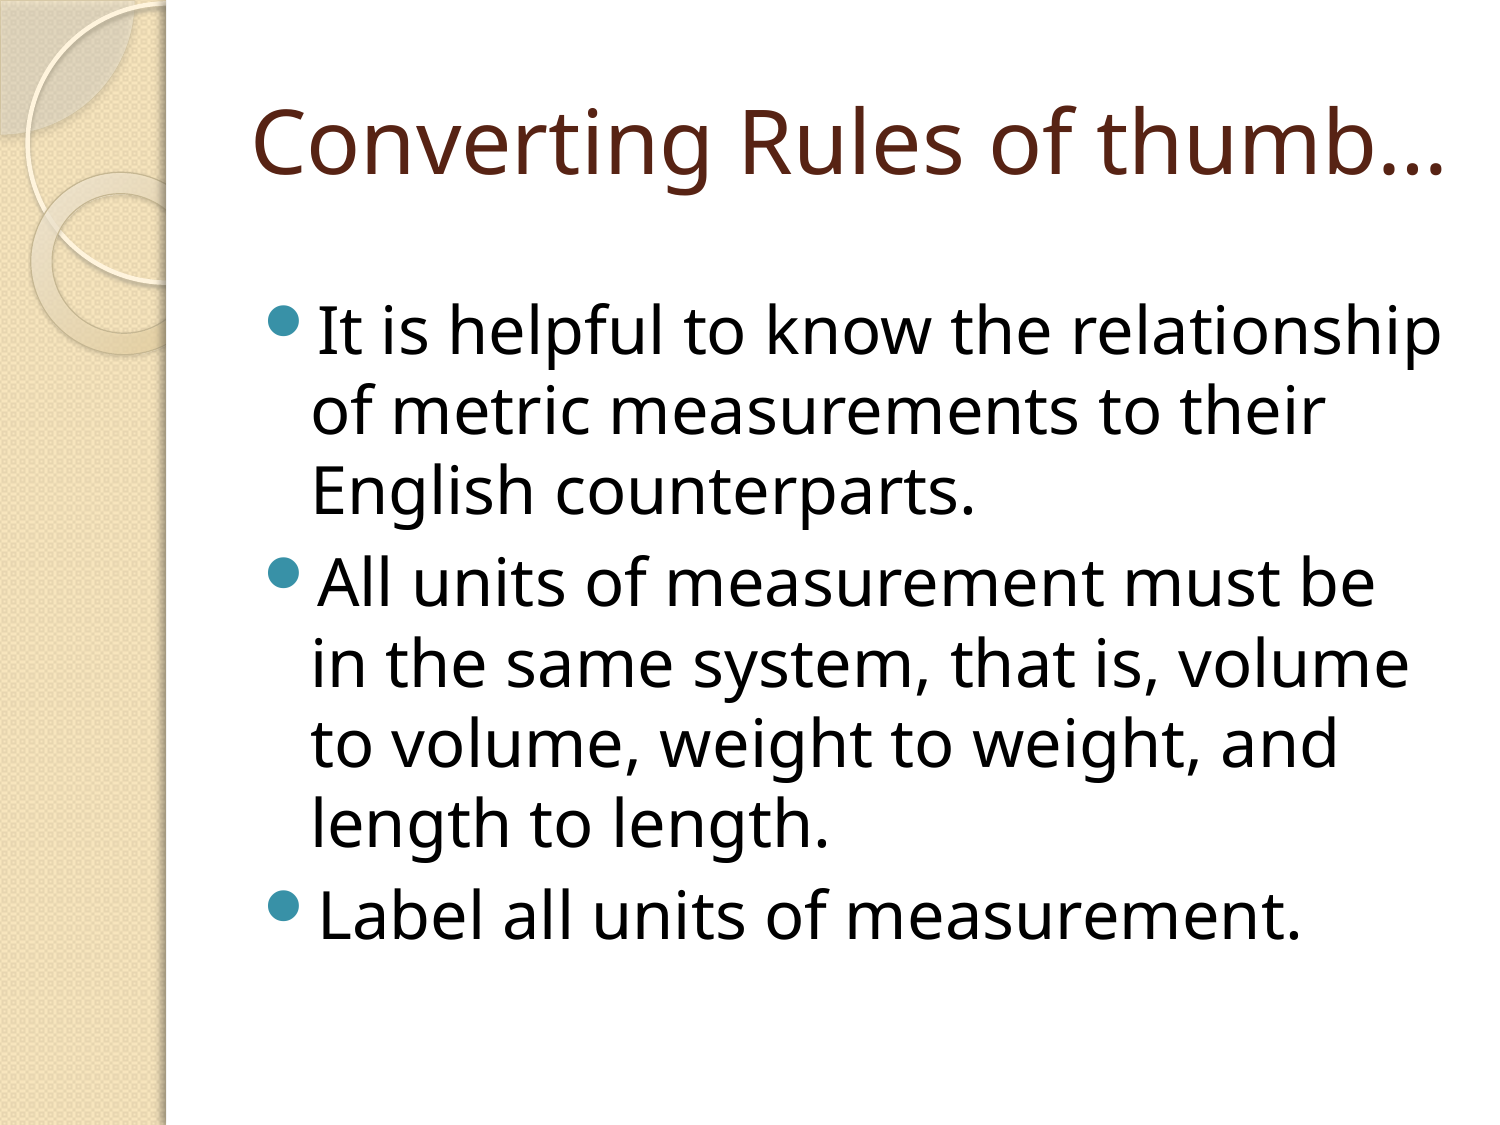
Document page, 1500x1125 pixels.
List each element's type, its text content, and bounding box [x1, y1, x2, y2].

list It is helpful to know the relationship of metric measurements to their English counterparts. All units of measurement must be in the same system, that is, volume to volume, weight to weight, and length to length. Label all units of measurement. [235, 187, 1466, 1025]
title Converting Rules of thumb… [235, 45, 1466, 187]
